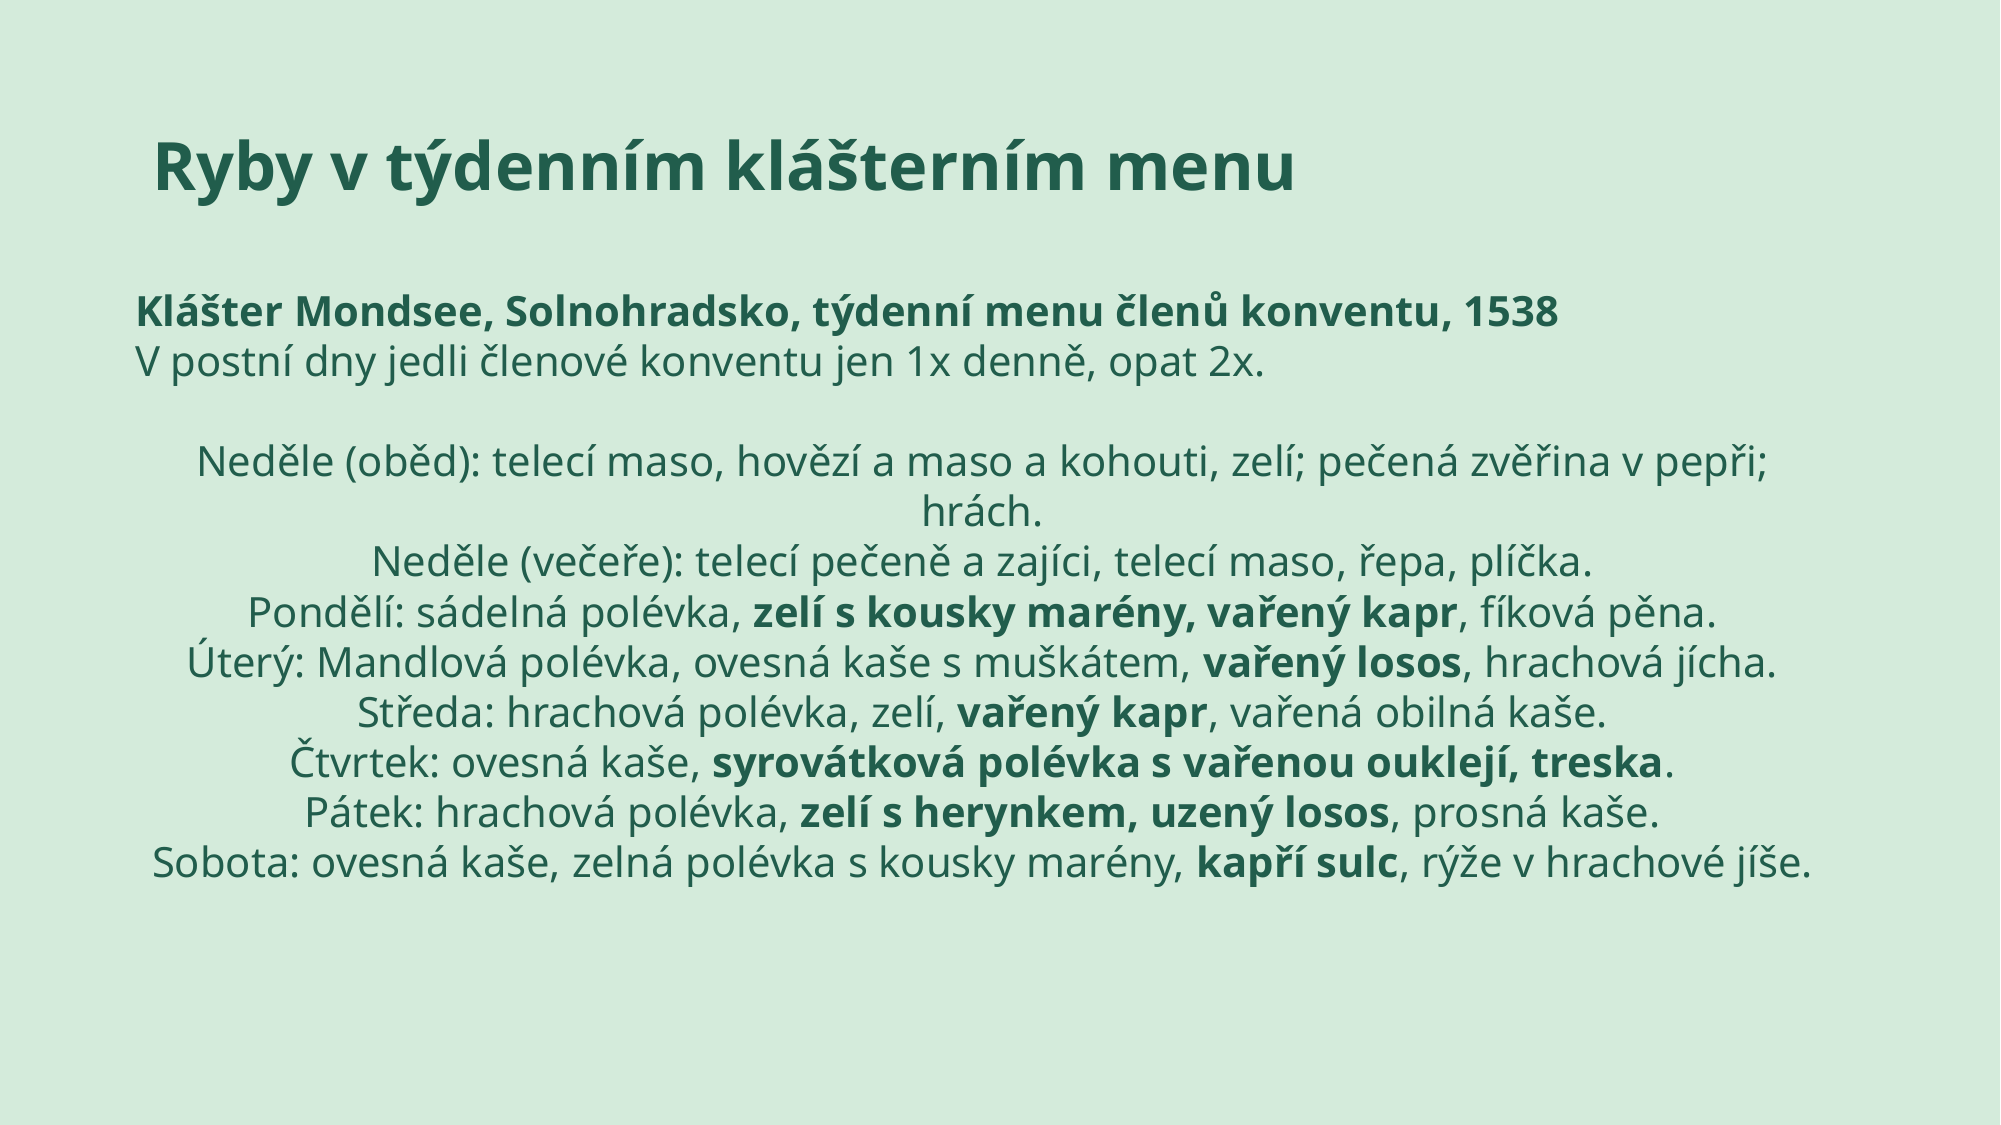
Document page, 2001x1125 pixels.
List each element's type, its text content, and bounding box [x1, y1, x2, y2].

list Klášter Mondsee, Solnohradsko, týdenní menu členů konventu, 1538 V postní dny jedli členové konventu jen 1x denně, opat 2x. Neděle (oběd): telecí maso, hovězí a maso a kohouti, zelí; pečená zvěřina v pepři; hrách. Neděle (večeře): telecí pečeně a zajíci, telecí maso, řepa, plíčka. Pondělí: sádelná polévka, zelí s kousky marény, vařený kapr, fíková pěna. Úterý: Mandlová polévka, ovesná kaše s muškátem, vařený losos, hrachová jícha. Středa: hrachová polévka, zelí, vařený kapr, vařená obilná kaše. Čtvrtek: ovesná kaše, syrovátková polévka s vařenou ouklejí, treska. Pátek: hrachová polévka, zelí s herynkem, uzený losos, prosná kaše. Sobota: ovesná kaše, zelná polévka s kousky marény, kapří sulc, rýže v hrachové jíše. [120, 277, 1846, 992]
title Ryby v týdenním klášterním menu [137, 59, 1863, 278]
